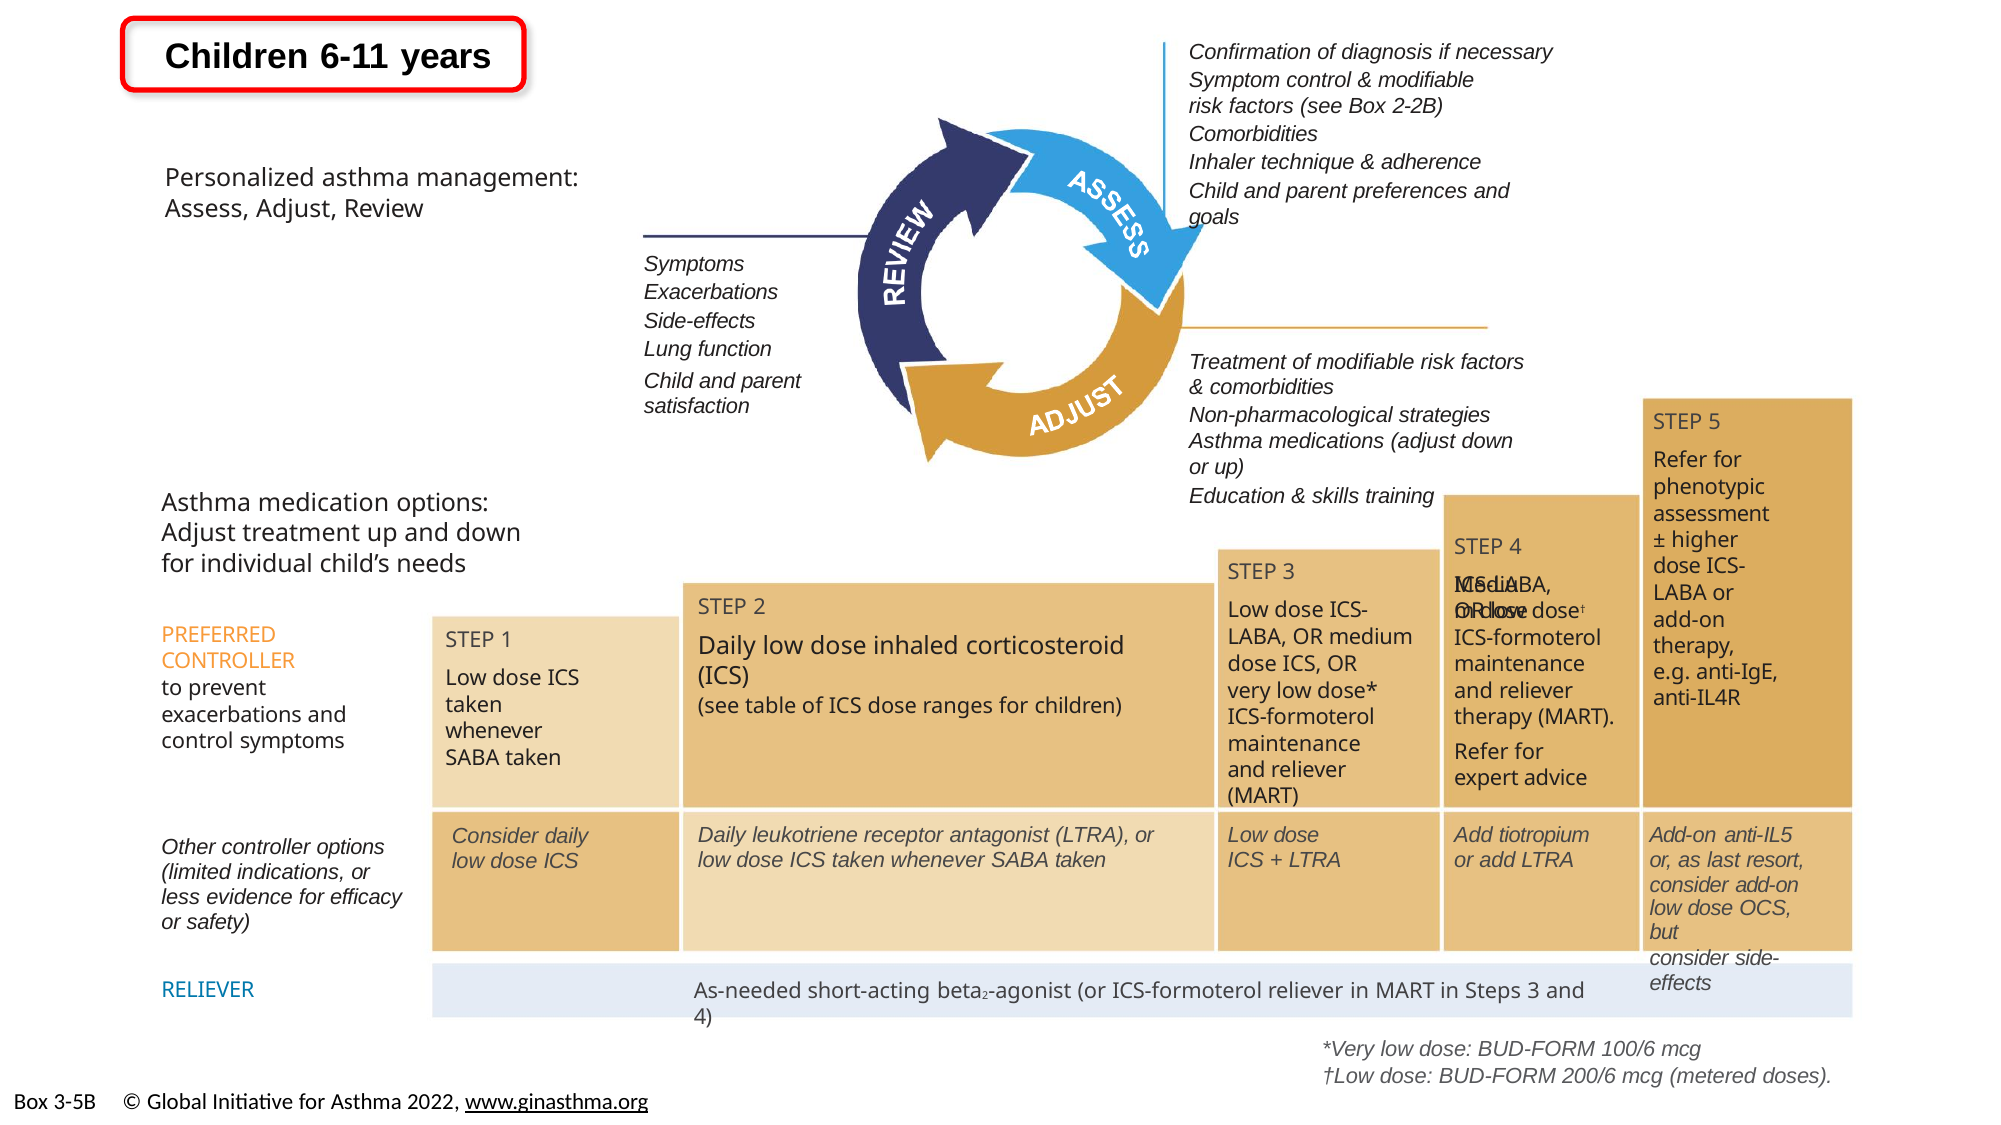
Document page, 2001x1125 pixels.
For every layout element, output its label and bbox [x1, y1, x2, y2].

picture [0, 0, 2000, 1125]
text_box [115, 11, 540, 106]
text_box [883, 198, 934, 305]
